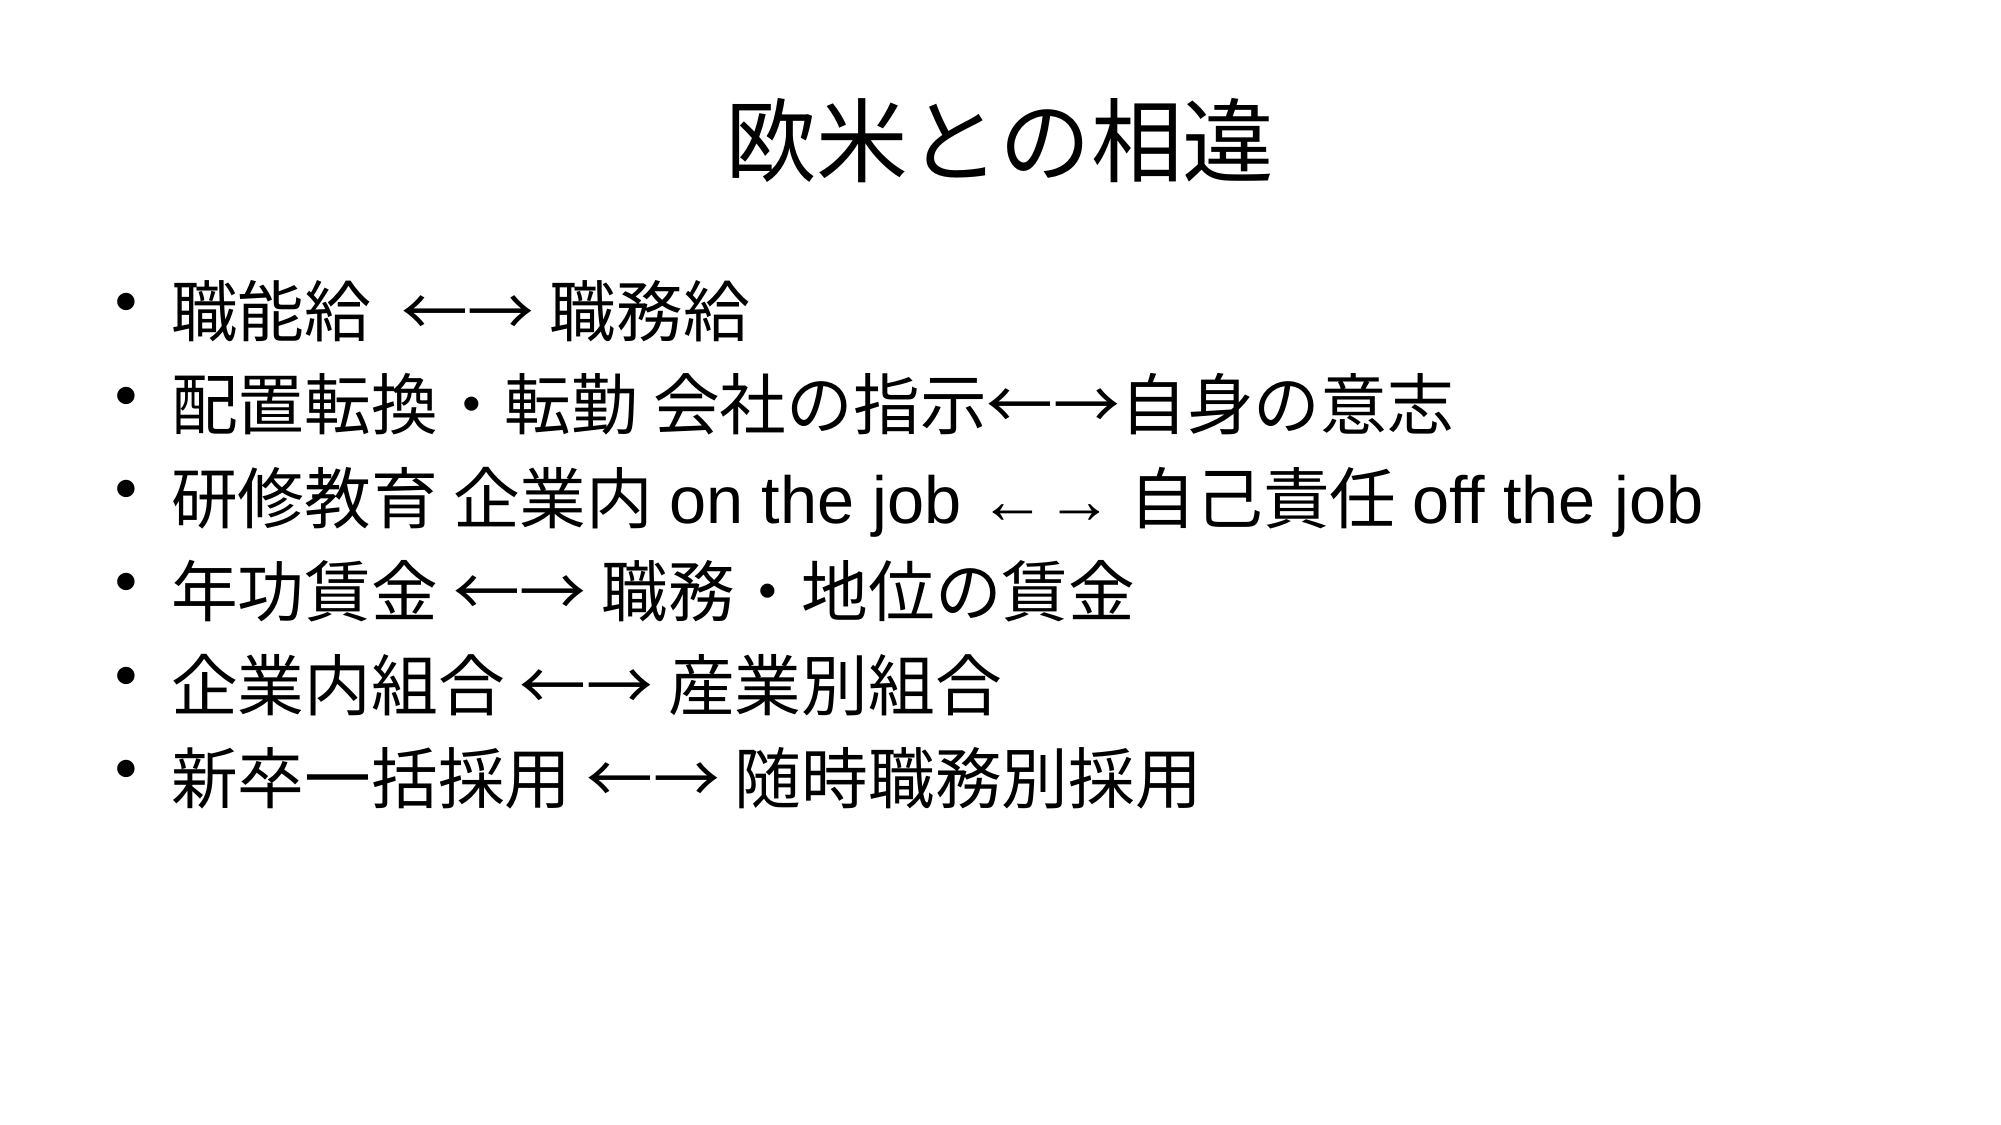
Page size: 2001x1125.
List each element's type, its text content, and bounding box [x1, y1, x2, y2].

list 職能給 ←→ 職務給 配置転換・転勤 会社の指示←→自身の意志 研修教育 企業内on the job ←→自己責任off the job 年功賃金 ←→ 職務・地位の賃金 企業内組合 ←→ 産業別組合 新卒一括採用 ←→ 随時職務別採用 [99, 262, 1901, 1006]
title 欧米との相違 [99, 44, 1901, 233]
